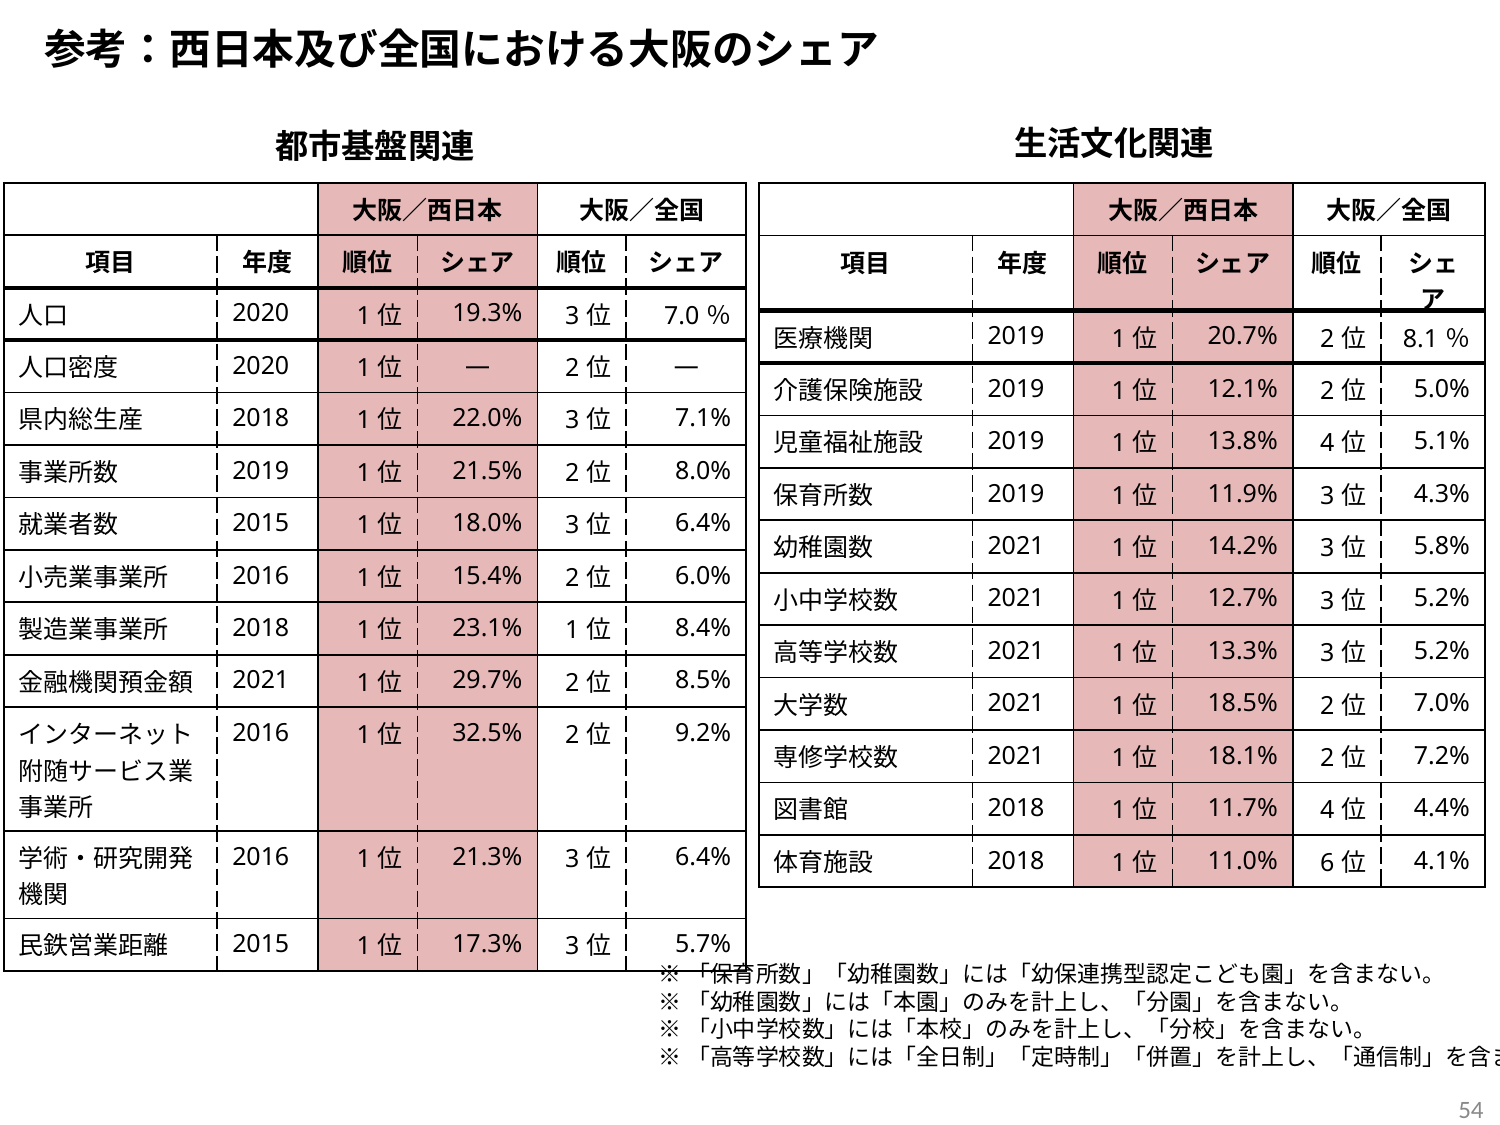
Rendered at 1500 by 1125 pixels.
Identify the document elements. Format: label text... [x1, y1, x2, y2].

table_cell 高等学校数 [760, 626, 972, 677]
table_cell 18.5% [1173, 678, 1292, 729]
table_cell 3位 [538, 498, 626, 549]
table_cell 20.7% [1173, 313, 1292, 361]
table_cell 2019 [972, 416, 1073, 467]
table_cell 順位 [319, 236, 418, 286]
table_cell 17.3% [418, 919, 537, 970]
table_cell 保育所数 [760, 469, 972, 519]
table_cell 1位 [319, 342, 418, 392]
table_cell 1位 [1074, 678, 1173, 729]
table_cell 項目 [5, 236, 217, 286]
text_box 生活文化関連 [999, 114, 1229, 170]
table_cell 項目 [760, 236, 972, 308]
table_header [5, 184, 317, 234]
table_cell 1位 [1074, 521, 1173, 572]
table_cell 12.1% [1173, 365, 1292, 415]
table_cell シェア [1173, 236, 1292, 308]
table_cell 11.9% [1173, 469, 1292, 519]
table_cell 1位 [319, 393, 418, 444]
table_cell 1位 [319, 603, 418, 654]
table_cell 2016 [217, 551, 317, 601]
table_cell 製造業事業所 [5, 603, 217, 654]
table_header 大阪／西日本 [1074, 184, 1292, 235]
table_cell 6.0% [626, 551, 745, 601]
table_cell 3位 [1294, 469, 1381, 519]
table_cell 1位 [319, 290, 418, 338]
table_cell 幼稚園数 [760, 521, 972, 572]
table_cell 2016 [217, 708, 317, 830]
table_cell 3位 [1294, 626, 1381, 677]
table_cell 12.7% [1173, 574, 1292, 624]
table_cell 1位 [1074, 313, 1173, 361]
text_box 都市基盤関連 [260, 117, 490, 173]
table_cell 3位 [538, 832, 626, 918]
table_header 大阪／西日本 [319, 184, 537, 234]
table_cell 13.3% [1173, 626, 1292, 677]
table_cell 5.2% [1381, 626, 1484, 677]
table_cell 11.0% [1173, 836, 1292, 886]
table_cell 1位 [319, 656, 418, 706]
table_cell 7.0% [1381, 678, 1484, 729]
table_cell インターネット附随サービス業事業所 [5, 708, 217, 830]
table_cell 専修学校数 [760, 731, 972, 782]
table_cell 1位 [1074, 783, 1173, 834]
table_cell 就業者数 [5, 498, 217, 549]
table_cell 19.3% [418, 290, 537, 338]
table_header [760, 184, 1073, 235]
table_cell 3位 [1294, 521, 1381, 572]
table_cell 2020 [217, 290, 317, 338]
table_cell 15.4% [418, 551, 537, 601]
table_cell 1位 [319, 919, 418, 970]
table_cell 1位 [1074, 731, 1173, 782]
table_cell 1位 [319, 551, 418, 601]
table_cell 5.0% [1381, 365, 1484, 415]
table_cell 5.2% [1381, 574, 1484, 624]
table_cell 2019 [217, 446, 317, 497]
table_cell 2位 [1294, 365, 1381, 415]
table_cell 4位 [1294, 783, 1381, 834]
table_cell 人口 [5, 290, 217, 338]
table_cell 2位 [538, 708, 626, 830]
table_cell 1位 [319, 708, 418, 830]
table_cell 4.1% [1381, 836, 1484, 886]
table_cell シェア [418, 236, 537, 286]
table_cell 1位 [319, 446, 418, 497]
text_box ※「保育所数」「幼稚園数」には「幼保連携型認定こども園」を含まない。 ※「幼稚園数」には「本園」のみを計上し、「分園」を含まない。 ※「小中学校数」には「本校」のみを計上し、「分校」を含まない。 ※「高等学校数」には「全日制」「定時制」「併置」を計上し、「通信制」を含まない。 [643, 952, 1500, 1077]
table_cell 順位 [1294, 236, 1381, 308]
table_cell 金融機関預金額 [5, 656, 217, 706]
table_cell 9.2% [626, 708, 745, 830]
table_cell 2位 [538, 656, 626, 706]
table_cell 民鉄営業距離 [5, 919, 217, 970]
table_cell 7.0％ [626, 290, 745, 338]
table_cell 2021 [972, 678, 1073, 729]
table_cell 2位 [1294, 678, 1381, 729]
table_cell 8.0% [626, 446, 745, 497]
table_cell 8.5% [626, 656, 745, 706]
table_cell 順位 [1074, 236, 1173, 308]
table_cell 32.5% [418, 708, 537, 830]
table_cell 事業所数 [5, 446, 217, 497]
table_cell 介護保険施設 [760, 365, 972, 415]
table_cell 4.4% [1381, 783, 1484, 834]
table_cell 3位 [538, 393, 626, 444]
table_cell 21.3% [418, 832, 537, 918]
table_cell ― [626, 342, 745, 392]
table_cell 1位 [1074, 469, 1173, 519]
table_cell 11.7% [1173, 783, 1292, 834]
table_cell 2018 [217, 603, 317, 654]
table_cell 2位 [1294, 731, 1381, 782]
table_cell 1位 [538, 603, 626, 654]
table_cell 年度 [972, 236, 1073, 308]
text_box 参考：西日本及び全国における大阪のシェア [29, 14, 1500, 82]
table_cell 図書館 [760, 783, 972, 834]
table_cell 2021 [972, 574, 1073, 624]
table_cell 学術・研究開発機関 [5, 832, 217, 918]
table_cell 2016 [217, 832, 317, 918]
table_cell 14.2% [1173, 521, 1292, 572]
table_cell シェア [1381, 236, 1484, 308]
table_cell 22.0% [418, 393, 537, 444]
table_cell 2019 [972, 469, 1073, 519]
table_cell 2021 [217, 656, 317, 706]
table_cell 2019 [972, 365, 1073, 415]
table_cell 2位 [538, 446, 626, 497]
table_cell 29.7% [418, 656, 537, 706]
table_cell 2020 [217, 342, 317, 392]
table_cell 県内総生産 [5, 393, 217, 444]
table_cell 2015 [217, 498, 317, 549]
table_cell 1位 [319, 832, 418, 918]
table_cell ― [418, 342, 537, 392]
table_cell 2位 [1294, 313, 1381, 361]
table_cell 7.1% [626, 393, 745, 444]
table_cell 21.5% [418, 446, 537, 497]
table_cell 6.4% [626, 498, 745, 549]
table_cell 1位 [319, 498, 418, 549]
table_cell 大学数 [760, 678, 972, 729]
table_cell 小売業事業所 [5, 551, 217, 601]
table_cell 年度 [217, 236, 317, 286]
table_cell 順位 [538, 236, 626, 286]
table_cell 3位 [538, 919, 626, 970]
table_cell 18.0% [418, 498, 537, 549]
table_cell 18.1% [1173, 731, 1292, 782]
table_cell 2018 [217, 393, 317, 444]
table_cell 2021 [972, 731, 1073, 782]
table_cell 3位 [538, 290, 626, 338]
table_cell 1位 [1074, 365, 1173, 415]
table_cell 1位 [1074, 574, 1173, 624]
table_cell 2021 [972, 521, 1073, 572]
table_cell 2位 [538, 551, 626, 601]
table_cell 5.1% [1381, 416, 1484, 467]
table_cell 23.1% [418, 603, 537, 654]
table_cell 4.3% [1381, 469, 1484, 519]
table_cell 2位 [538, 342, 626, 392]
table_cell 2015 [217, 919, 317, 970]
table_cell 児童福祉施設 [760, 416, 972, 467]
table_cell 13.8% [1173, 416, 1292, 467]
table_cell 1位 [1074, 836, 1173, 886]
table_cell シェア [626, 236, 745, 286]
table_cell 5.7% [626, 919, 745, 970]
table_cell 2018 [972, 783, 1073, 834]
table_cell 7.2% [1381, 731, 1484, 782]
table_cell 6.4% [626, 832, 745, 918]
table_cell 5.8% [1381, 521, 1484, 572]
table_cell 1位 [1074, 626, 1173, 677]
table_cell 8.4% [626, 603, 745, 654]
table_header 大阪／全国 [538, 184, 745, 234]
text_box 53 [1439, 1088, 1499, 1125]
table_cell 1位 [1074, 416, 1173, 467]
table_cell 小中学校数 [760, 574, 972, 624]
table_cell 2019 [972, 313, 1073, 361]
table_cell 3位 [1294, 574, 1381, 624]
table_header 大阪／全国 [1294, 184, 1484, 235]
table_cell 2018 [972, 836, 1073, 886]
table_cell 2021 [972, 626, 1073, 677]
table_cell 8.1％ [1381, 313, 1484, 361]
table_cell 体育施設 [760, 836, 972, 886]
table_cell 人口密度 [5, 342, 217, 392]
table_cell 6位 [1294, 836, 1381, 886]
table_cell 医療機関 [760, 313, 972, 361]
table_cell 4位 [1294, 416, 1381, 467]
